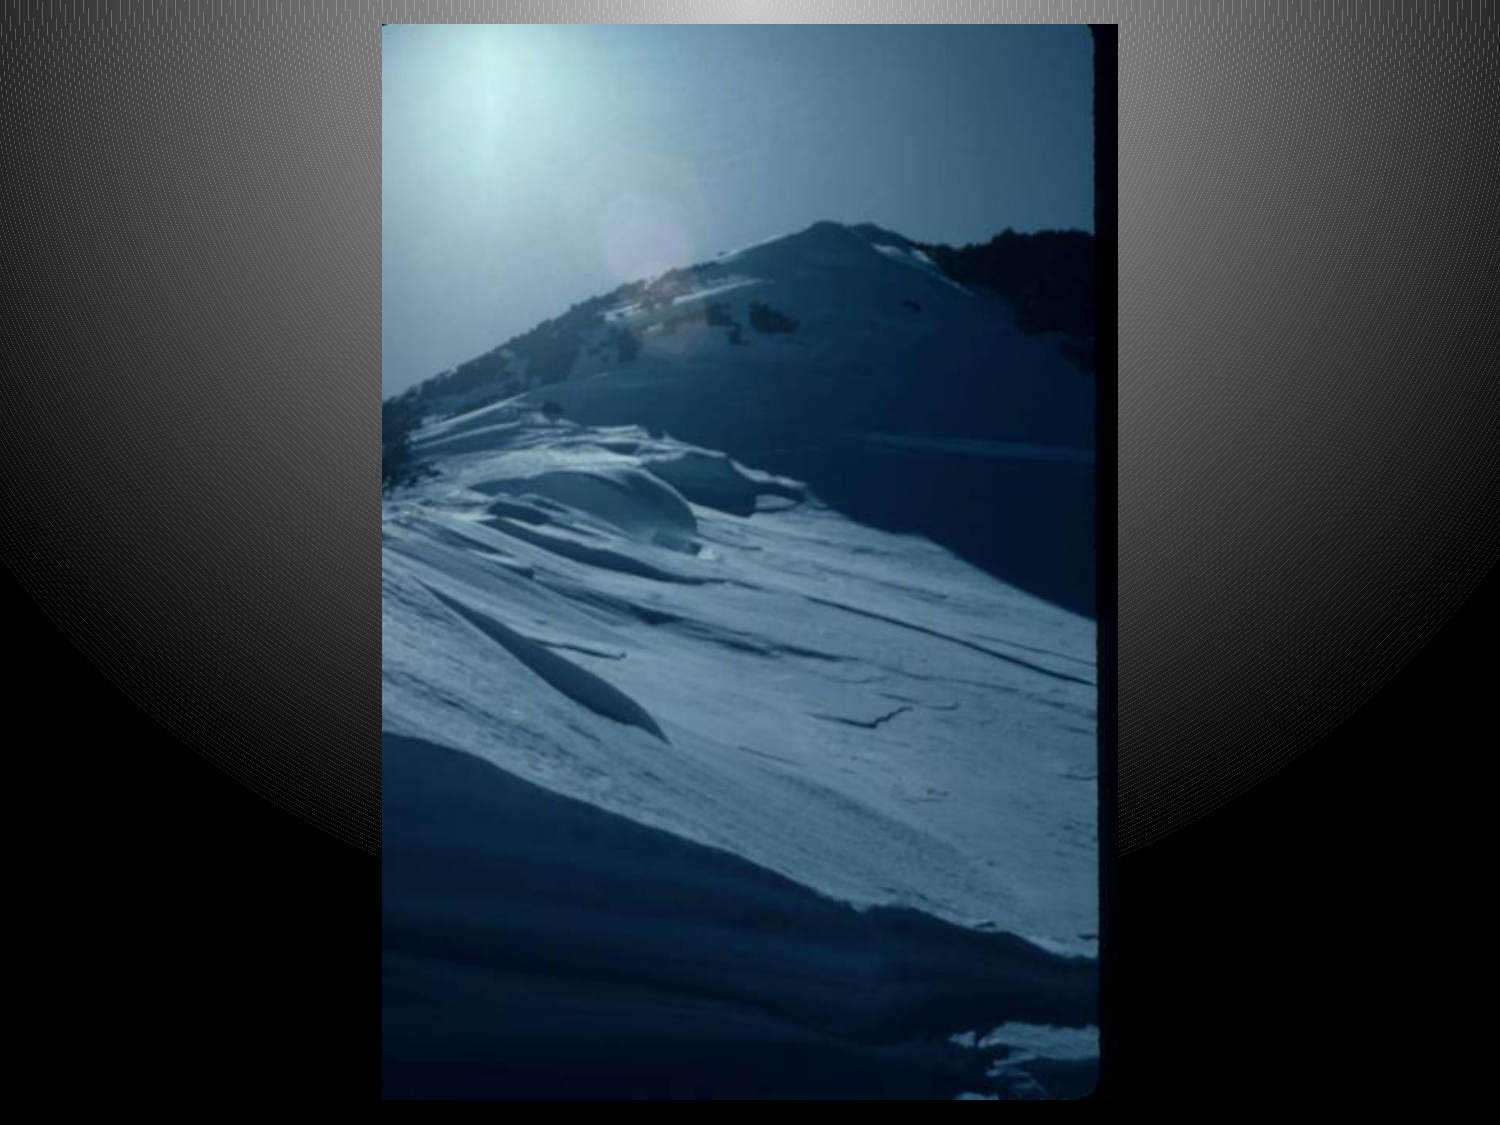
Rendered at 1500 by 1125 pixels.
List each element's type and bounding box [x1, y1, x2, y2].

picture [381, 24, 1118, 1101]
